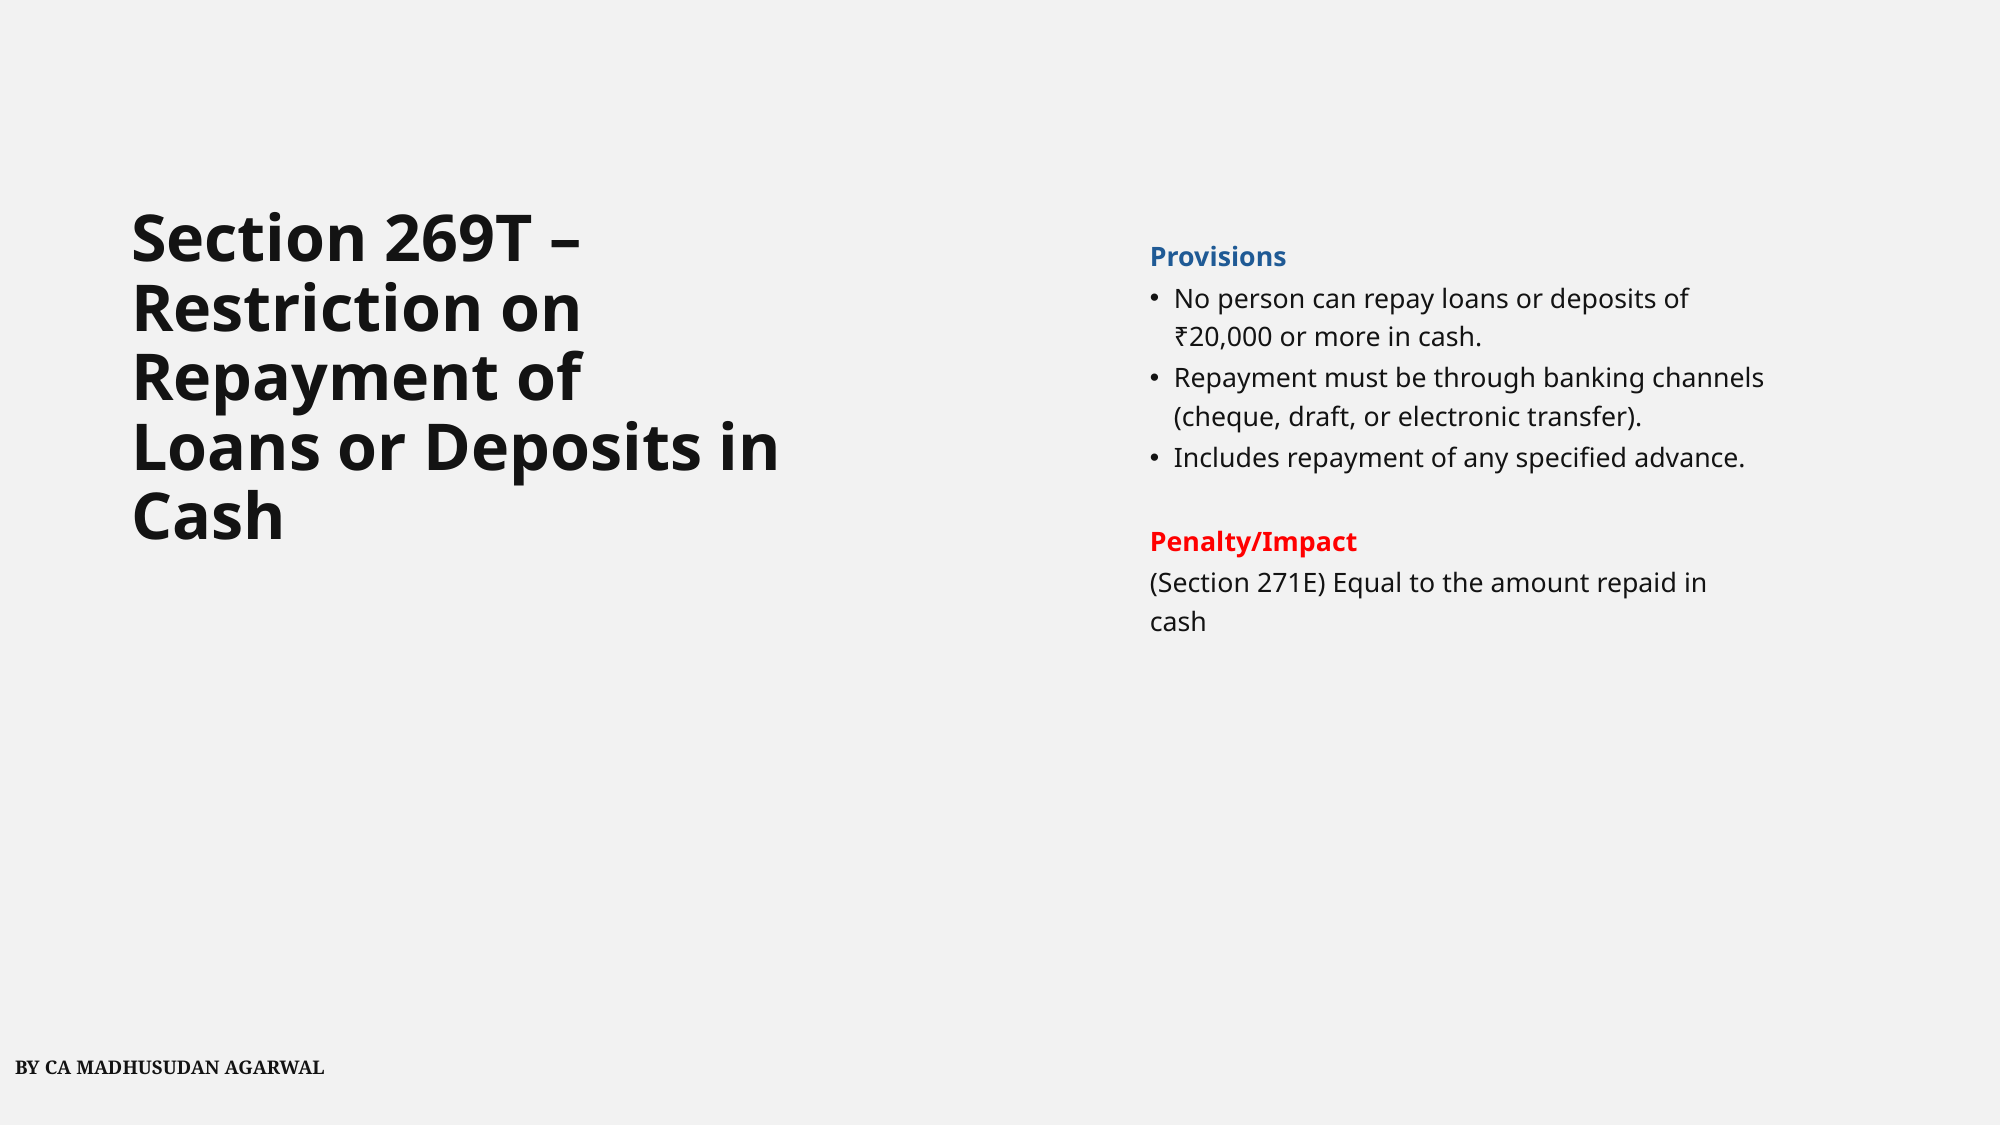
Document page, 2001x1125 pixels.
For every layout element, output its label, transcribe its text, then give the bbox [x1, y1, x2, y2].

title Section 269T – Restriction on Repayment of Loans or Deposits in Cash [116, 175, 799, 639]
footer BY CA MADHUSUDAN AGARWAL [0, 1036, 672, 1097]
list Provisions No person can repay loans or deposits of ₹20,000 or more in cash. Repayment must be through banking channels (cheque, draft, or electronic transfer). Includes repayment of any specified advance. Penalty/Impact (Section 271E) Equal to the amount repaid in cash [1135, 225, 1785, 669]
